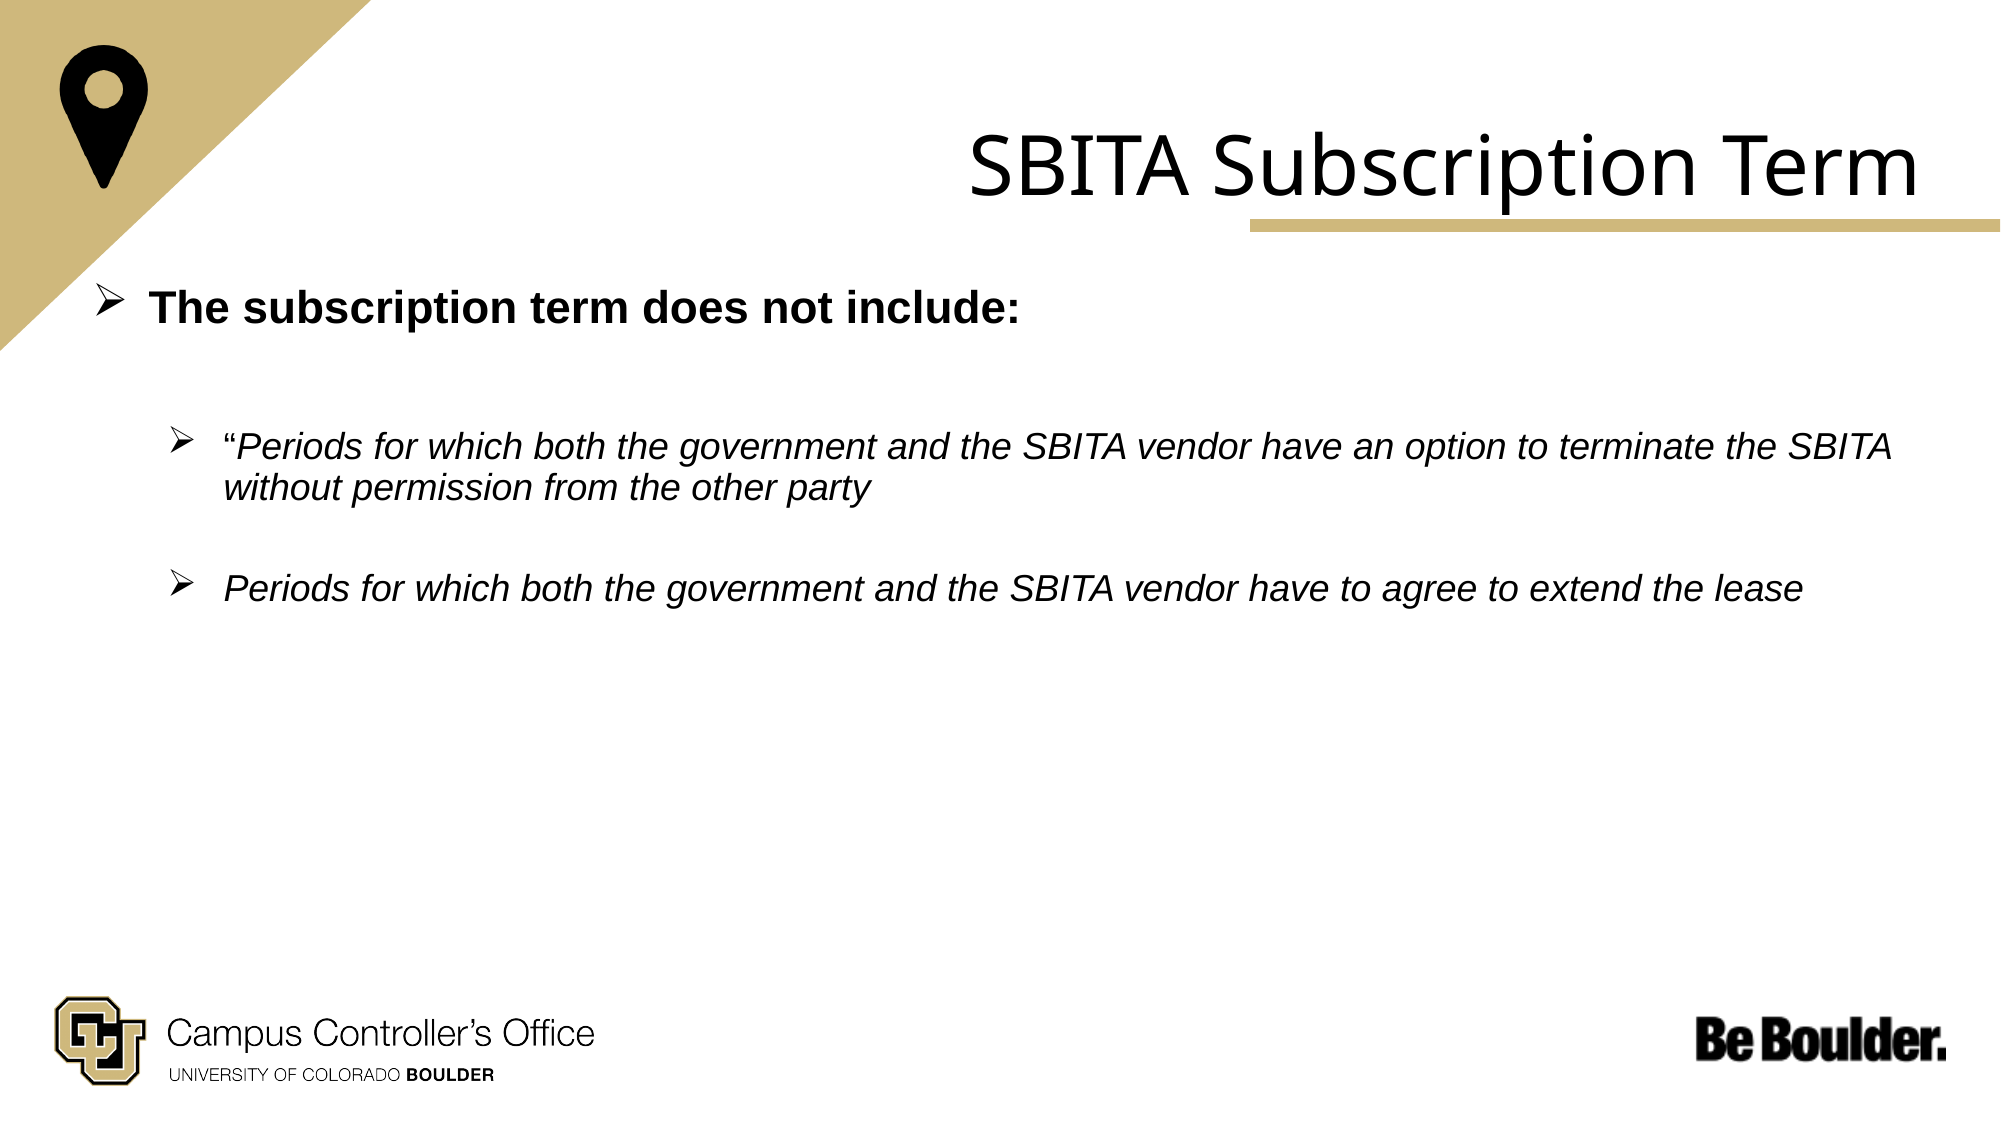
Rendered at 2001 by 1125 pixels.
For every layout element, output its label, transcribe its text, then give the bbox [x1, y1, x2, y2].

title SBITA Subscription Term [205, 59, 1938, 217]
picture [2, 15, 205, 219]
picture [54, 996, 594, 1086]
list The subscription term does not include: “Periods for which both the government and the SBITA vendor have an option to terminate the SBITA without permission from the other party Periods for which both the government and the SBITA vendor have to agree to extend the lease [77, 217, 1938, 953]
